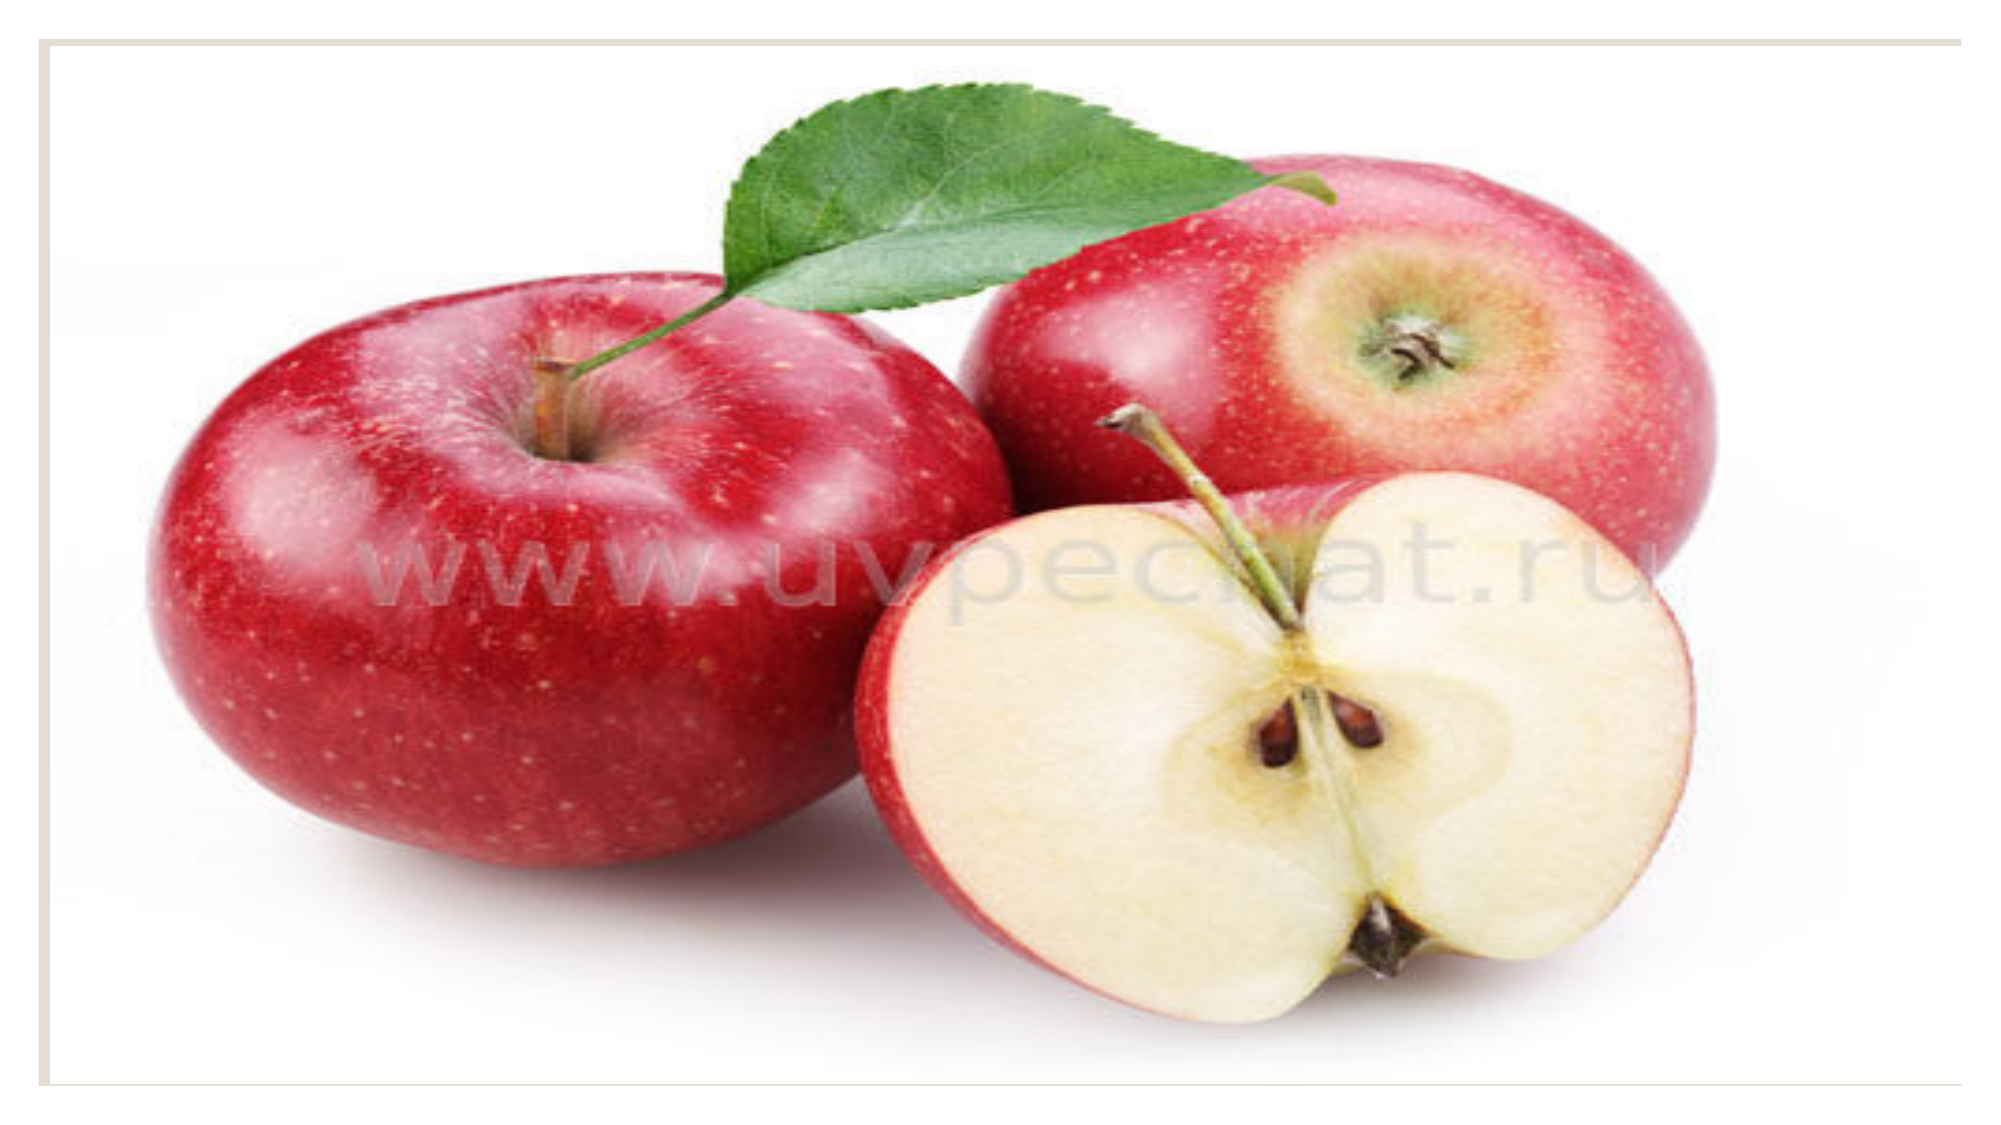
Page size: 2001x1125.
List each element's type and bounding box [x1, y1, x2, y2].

list [50, 46, 1963, 1084]
